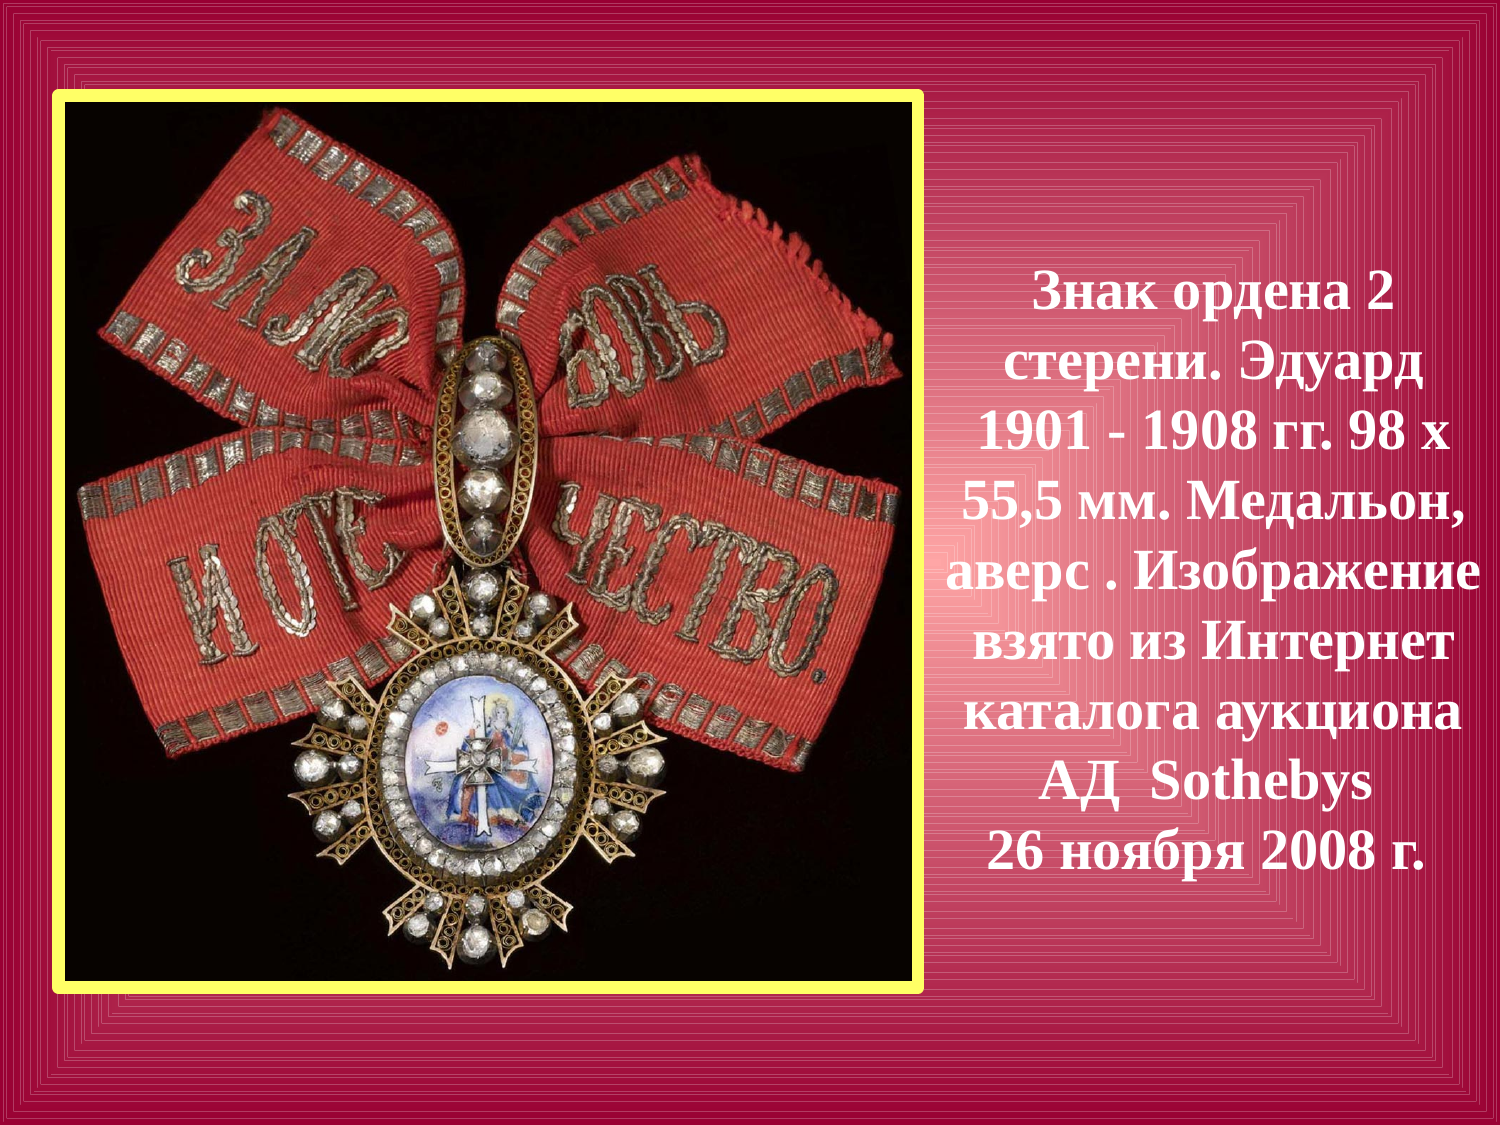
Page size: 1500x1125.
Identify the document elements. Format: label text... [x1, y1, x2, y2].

picture [64, 101, 912, 982]
text_box Знак ордена 2 стерени. Эдуард 1901 - 1908 гг. 98 х 55,5 мм. Медальон, аверс . Изображение взято из Интернет каталога аукциона АД Sothebys 26 ноября 2008 г. [927, 243, 1500, 889]
